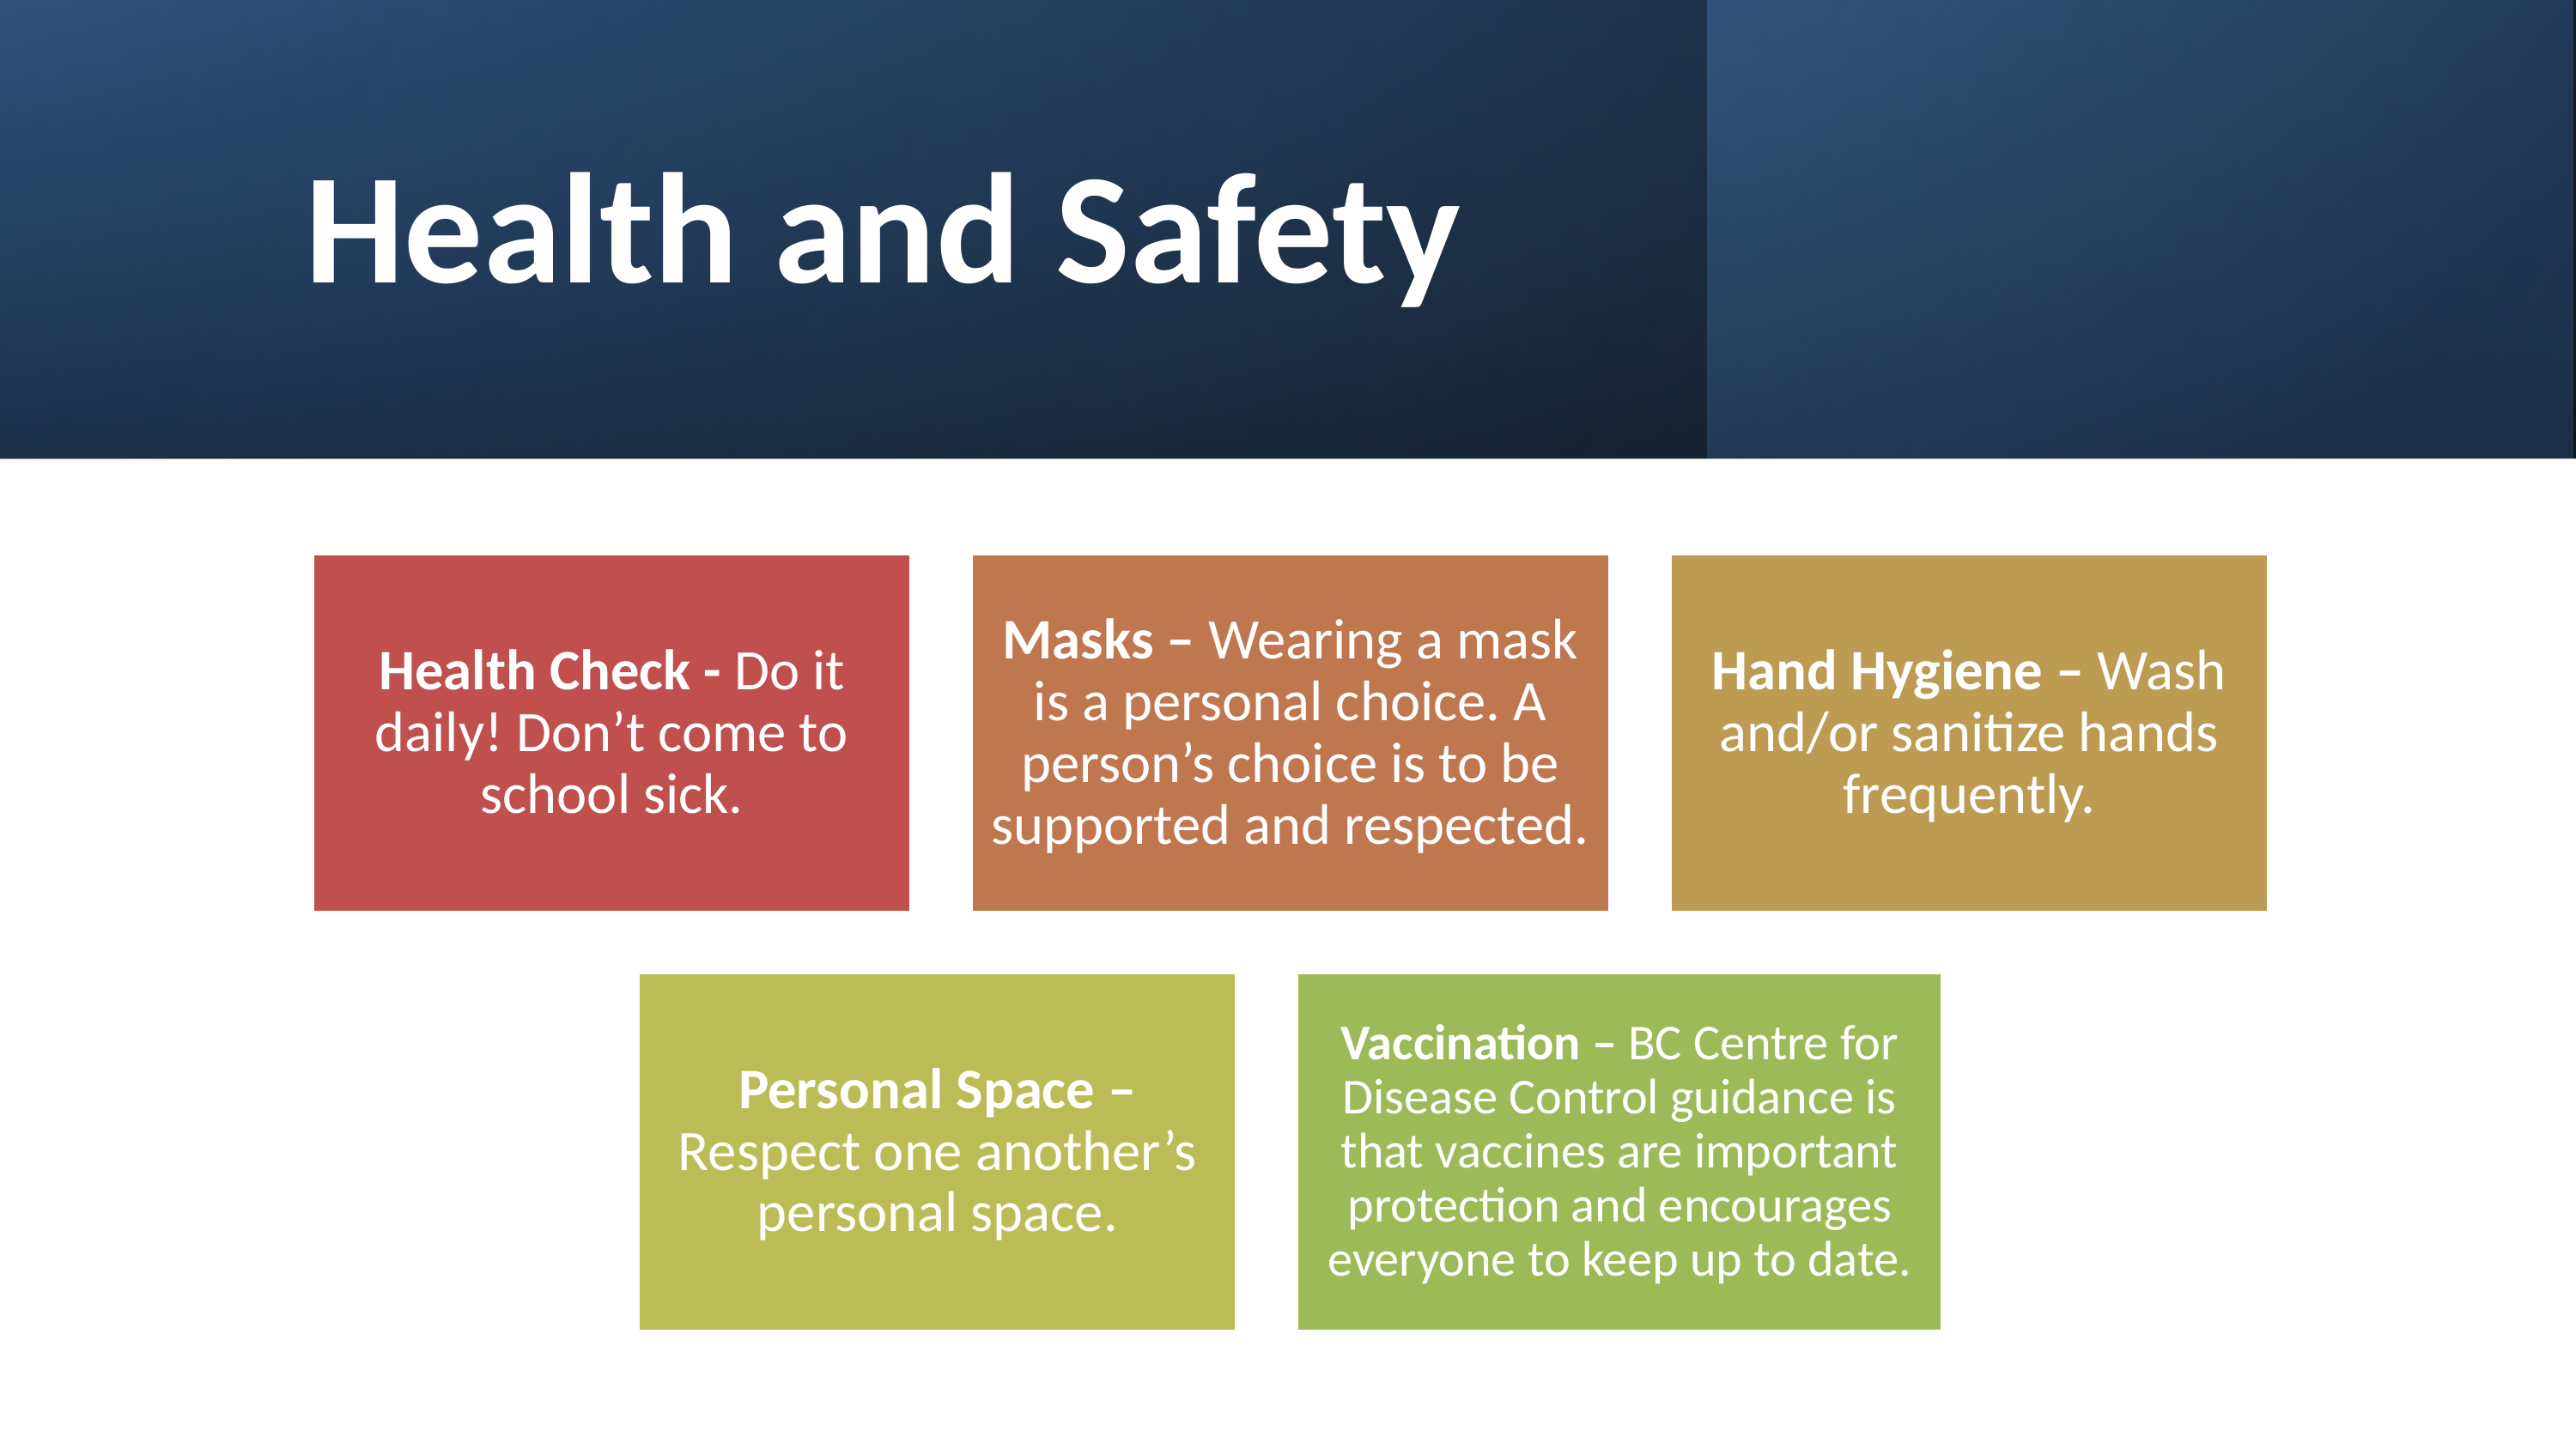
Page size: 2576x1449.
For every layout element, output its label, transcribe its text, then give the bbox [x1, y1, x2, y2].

text_box Health and Safety [292, 73, 2346, 407]
text_box [0, 460, 2576, 1449]
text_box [136, 552, 2445, 1332]
text_box [0, 0, 2576, 460]
